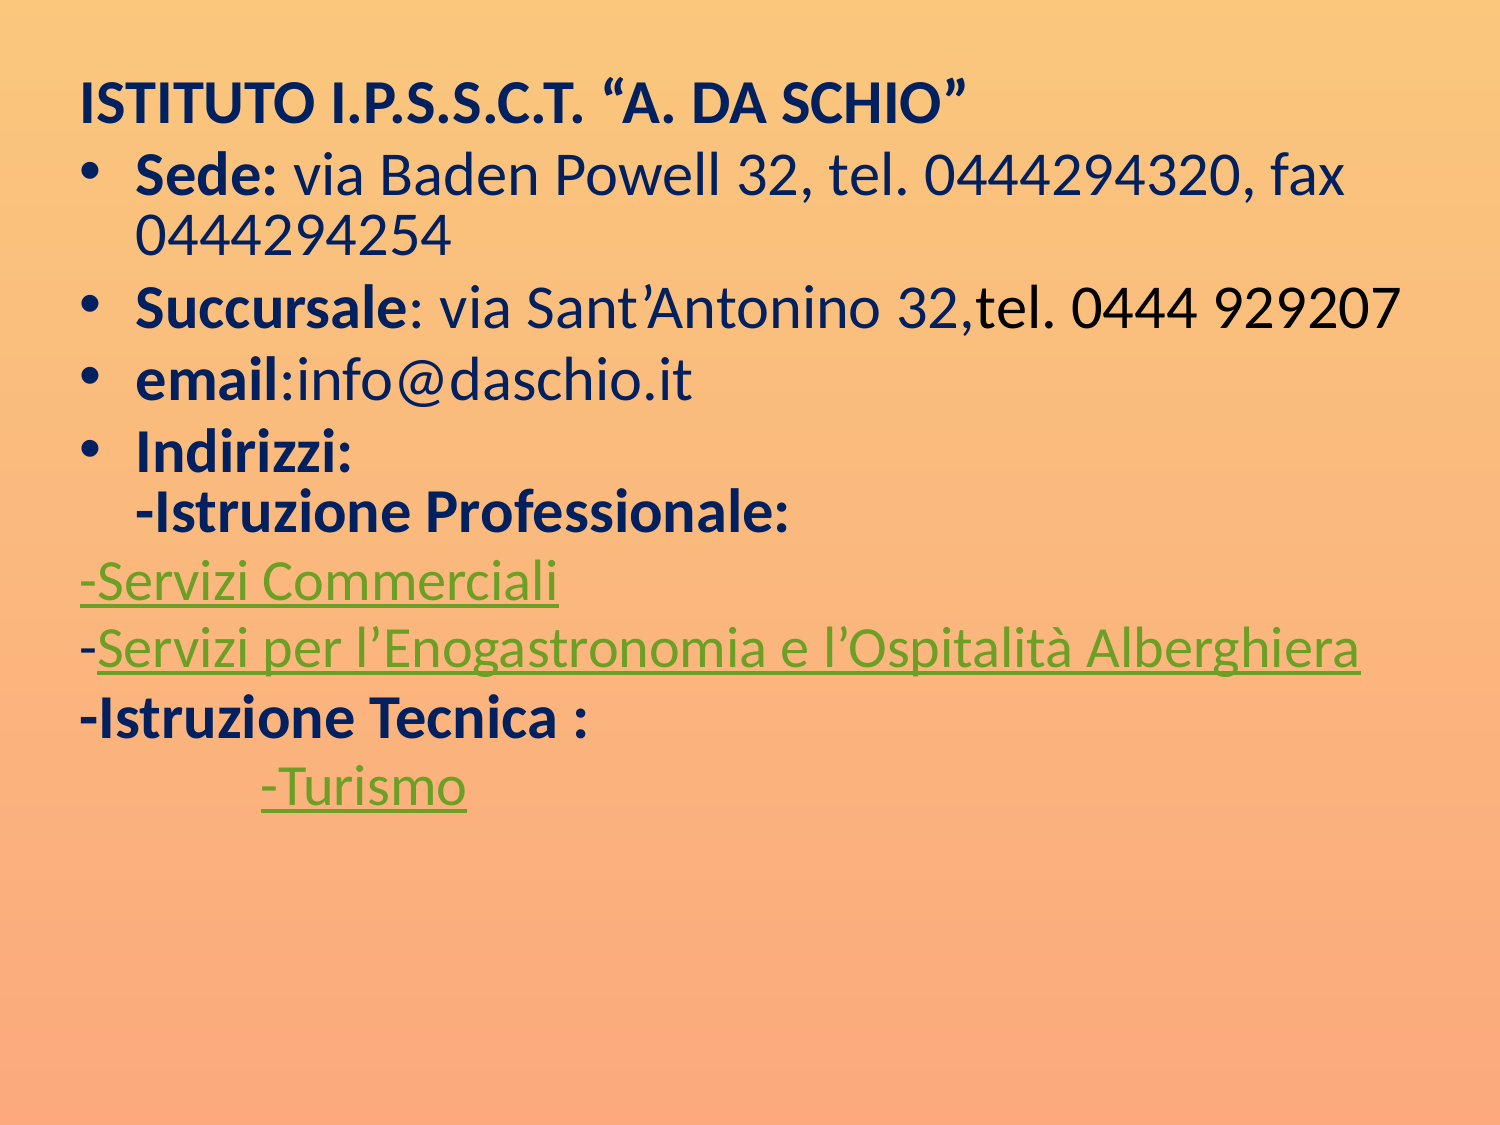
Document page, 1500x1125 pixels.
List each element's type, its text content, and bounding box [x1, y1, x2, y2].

list ISTITUTO I.P.S.S.C.T. “A. DA SCHIO” Sede: via Baden Powell 32, tel. 0444294320, fax 0444294254 Succursale: via Sant’Antonino 32,tel. 0444 929207 email:info@daschio.it Indirizzi: -Istruzione Professionale: -Servizi Commerciali -Servizi per l’Enogastronomia e l’Ospitalità Alberghiera -Istruzione Tecnica : -Turismo [64, 67, 1500, 1036]
